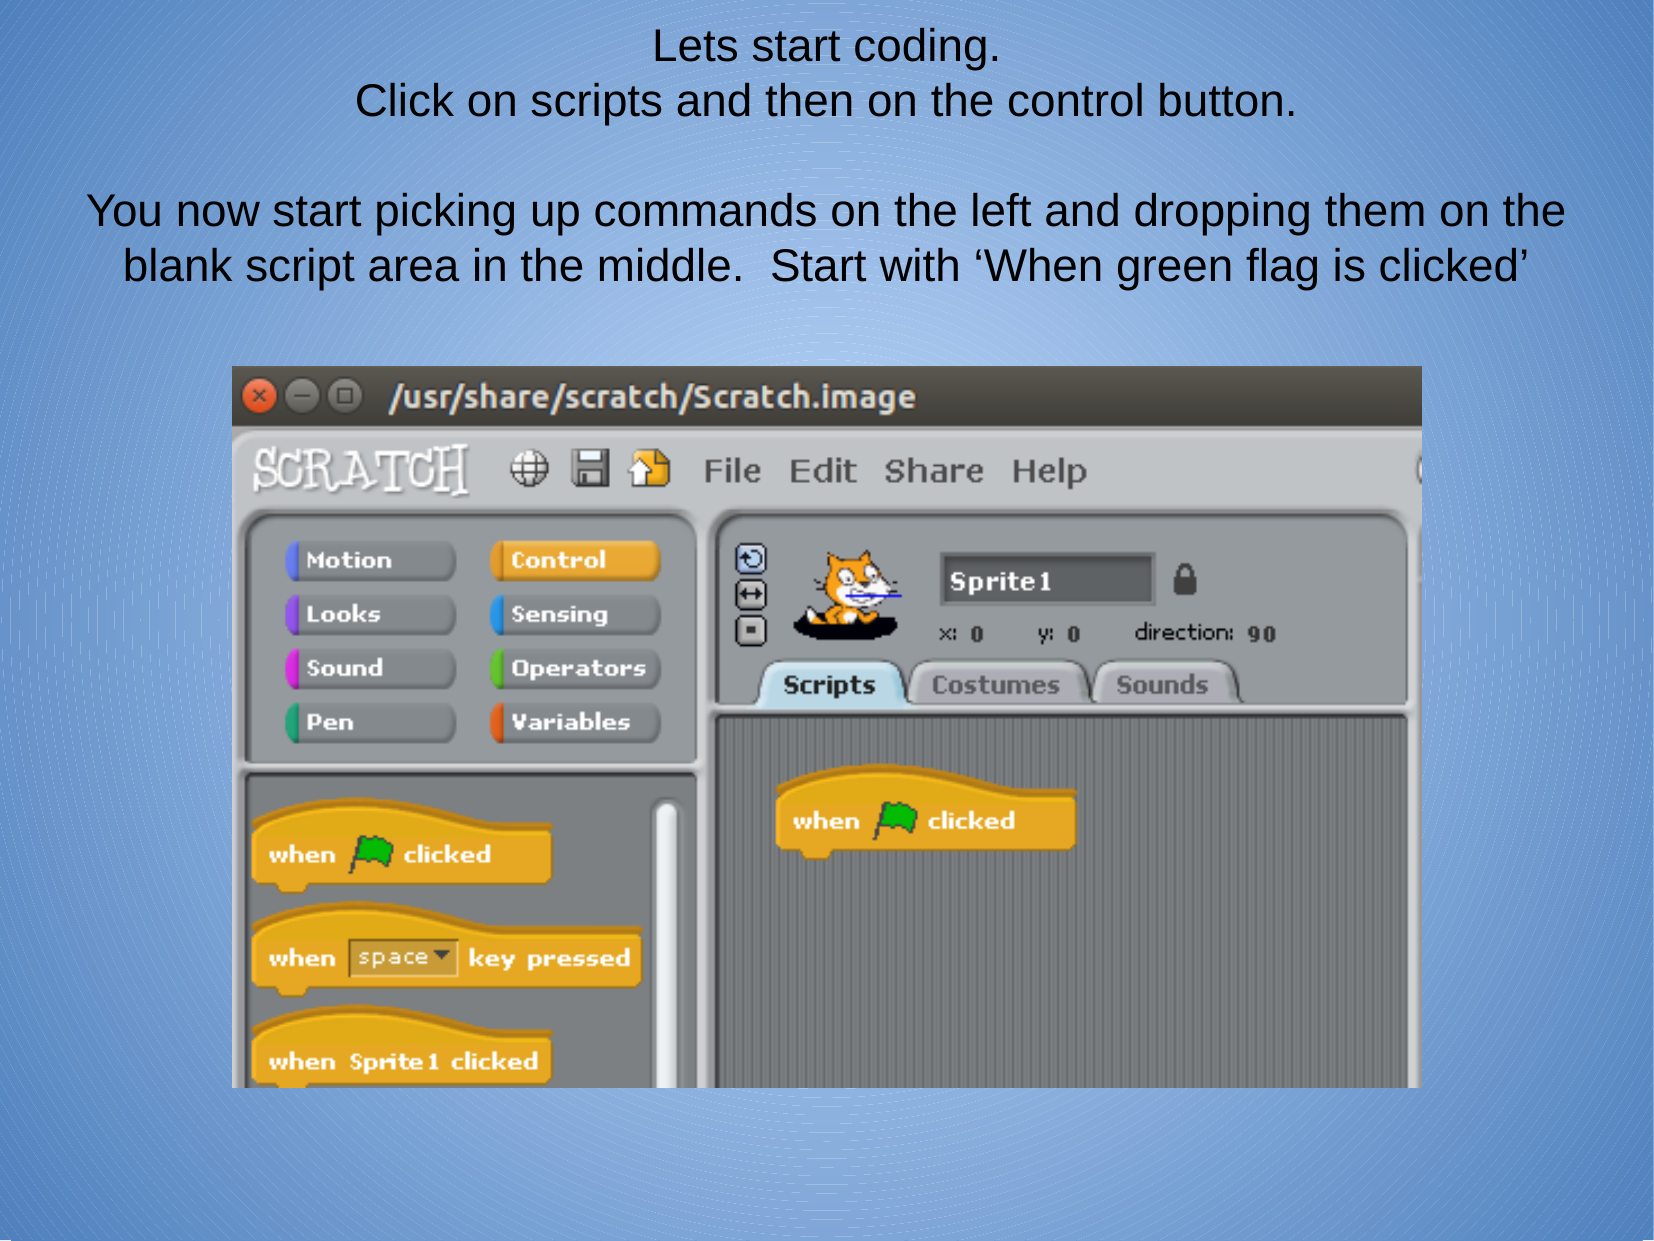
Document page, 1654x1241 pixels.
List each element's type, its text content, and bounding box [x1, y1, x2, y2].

picture [231, 365, 1422, 1089]
text_box Lets start coding. Click on scripts and then on the control button. You now start picking up commands on the left and dropping them on the blank script area in the middle. Start with ‘When green flag is clicked’ [82, 49, 1571, 257]
